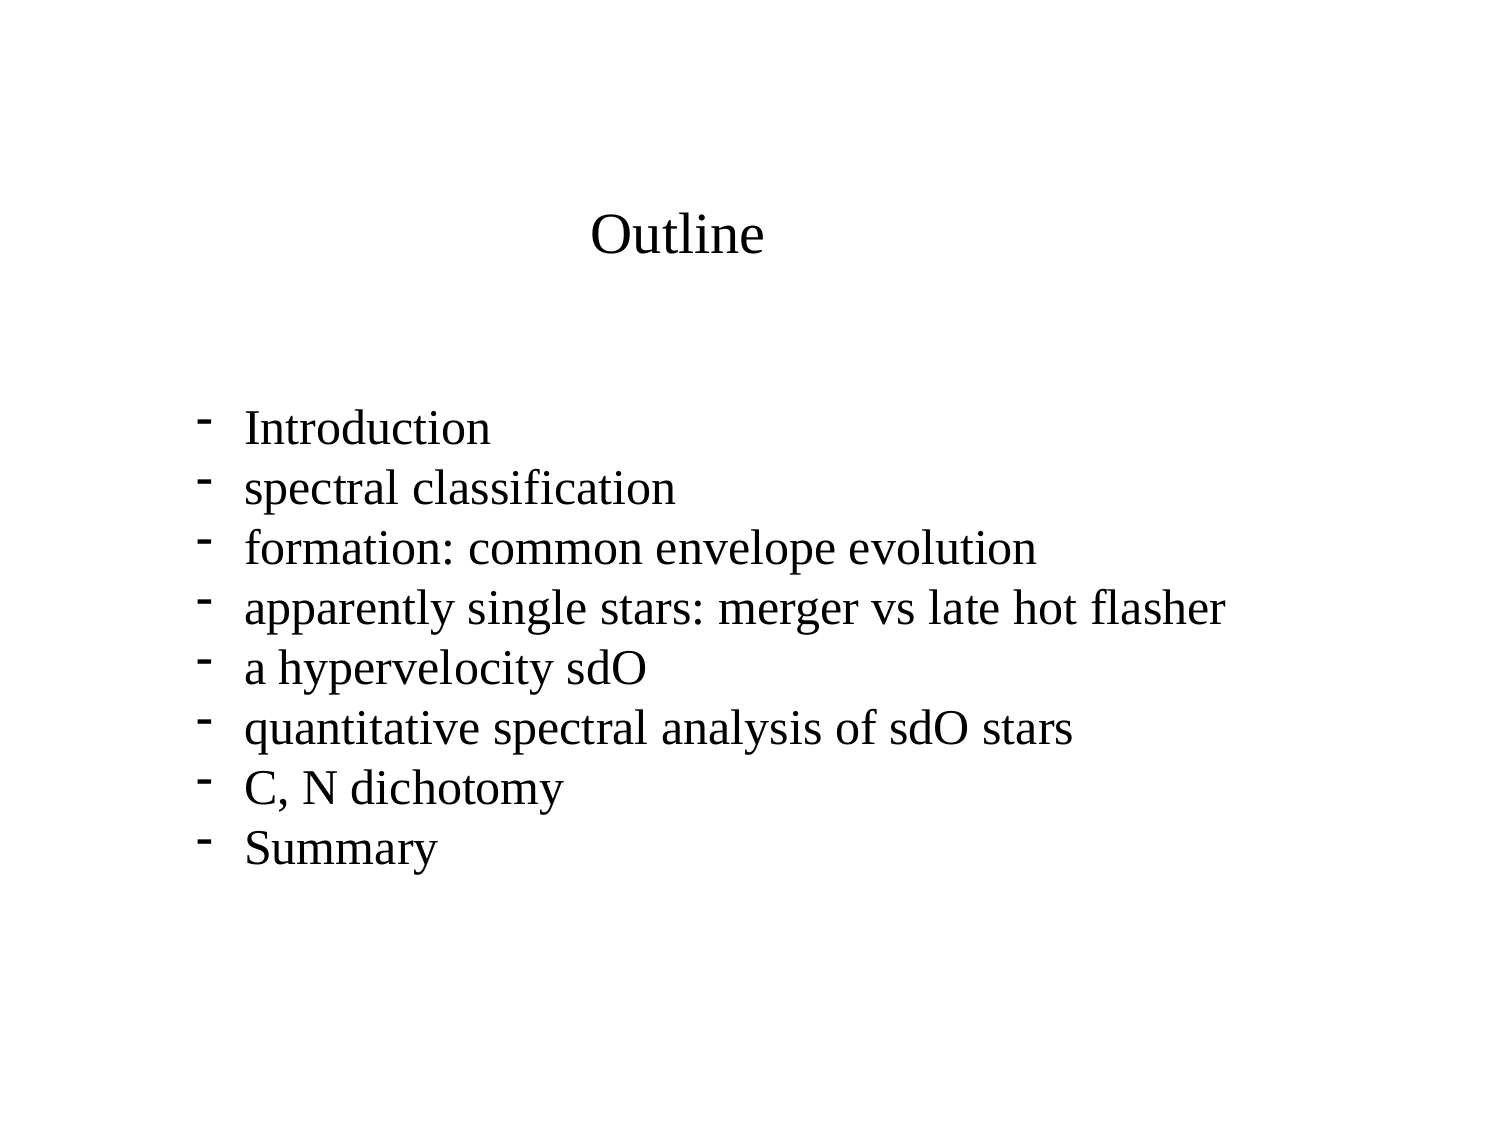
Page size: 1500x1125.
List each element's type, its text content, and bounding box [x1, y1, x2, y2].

text_box Outline [576, 187, 781, 273]
text_box Introduction spectral classification formation: common envelope evolution apparently single stars: merger vs late hot flasher a hypervelocity sdO quantitative spectral analysis of sdO stars C, N dichotomy Summary [181, 387, 1243, 883]
